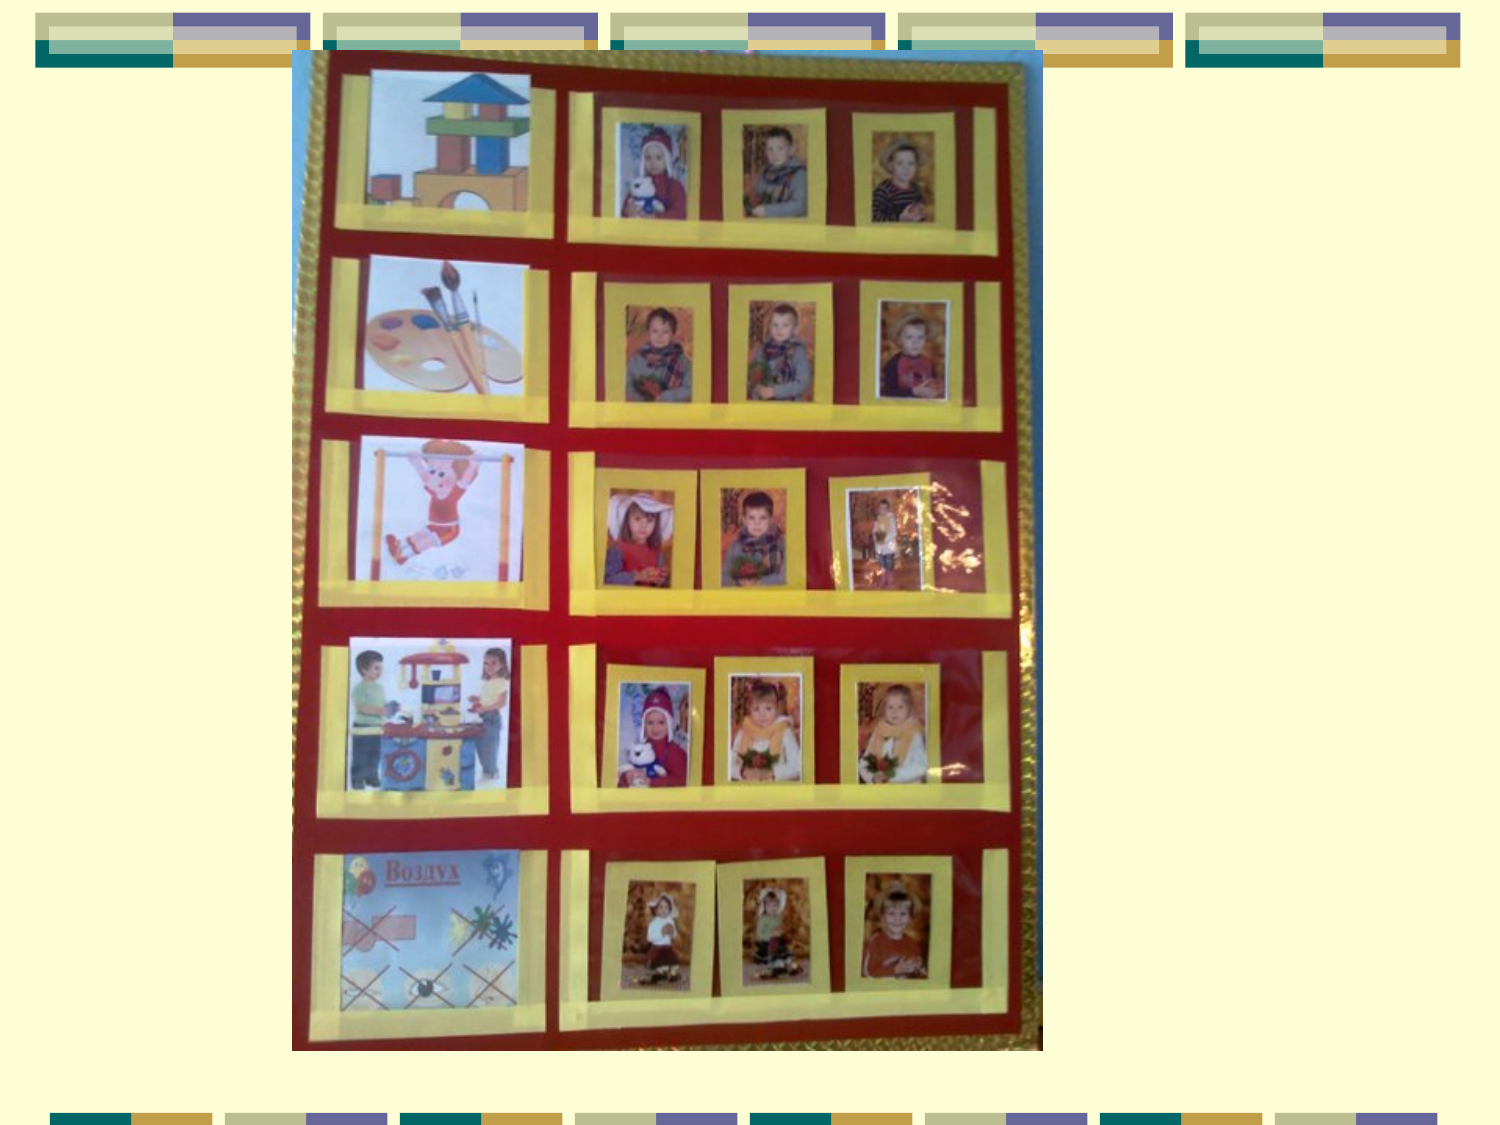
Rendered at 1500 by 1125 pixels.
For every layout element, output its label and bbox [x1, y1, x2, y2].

picture [291, 49, 1043, 1051]
